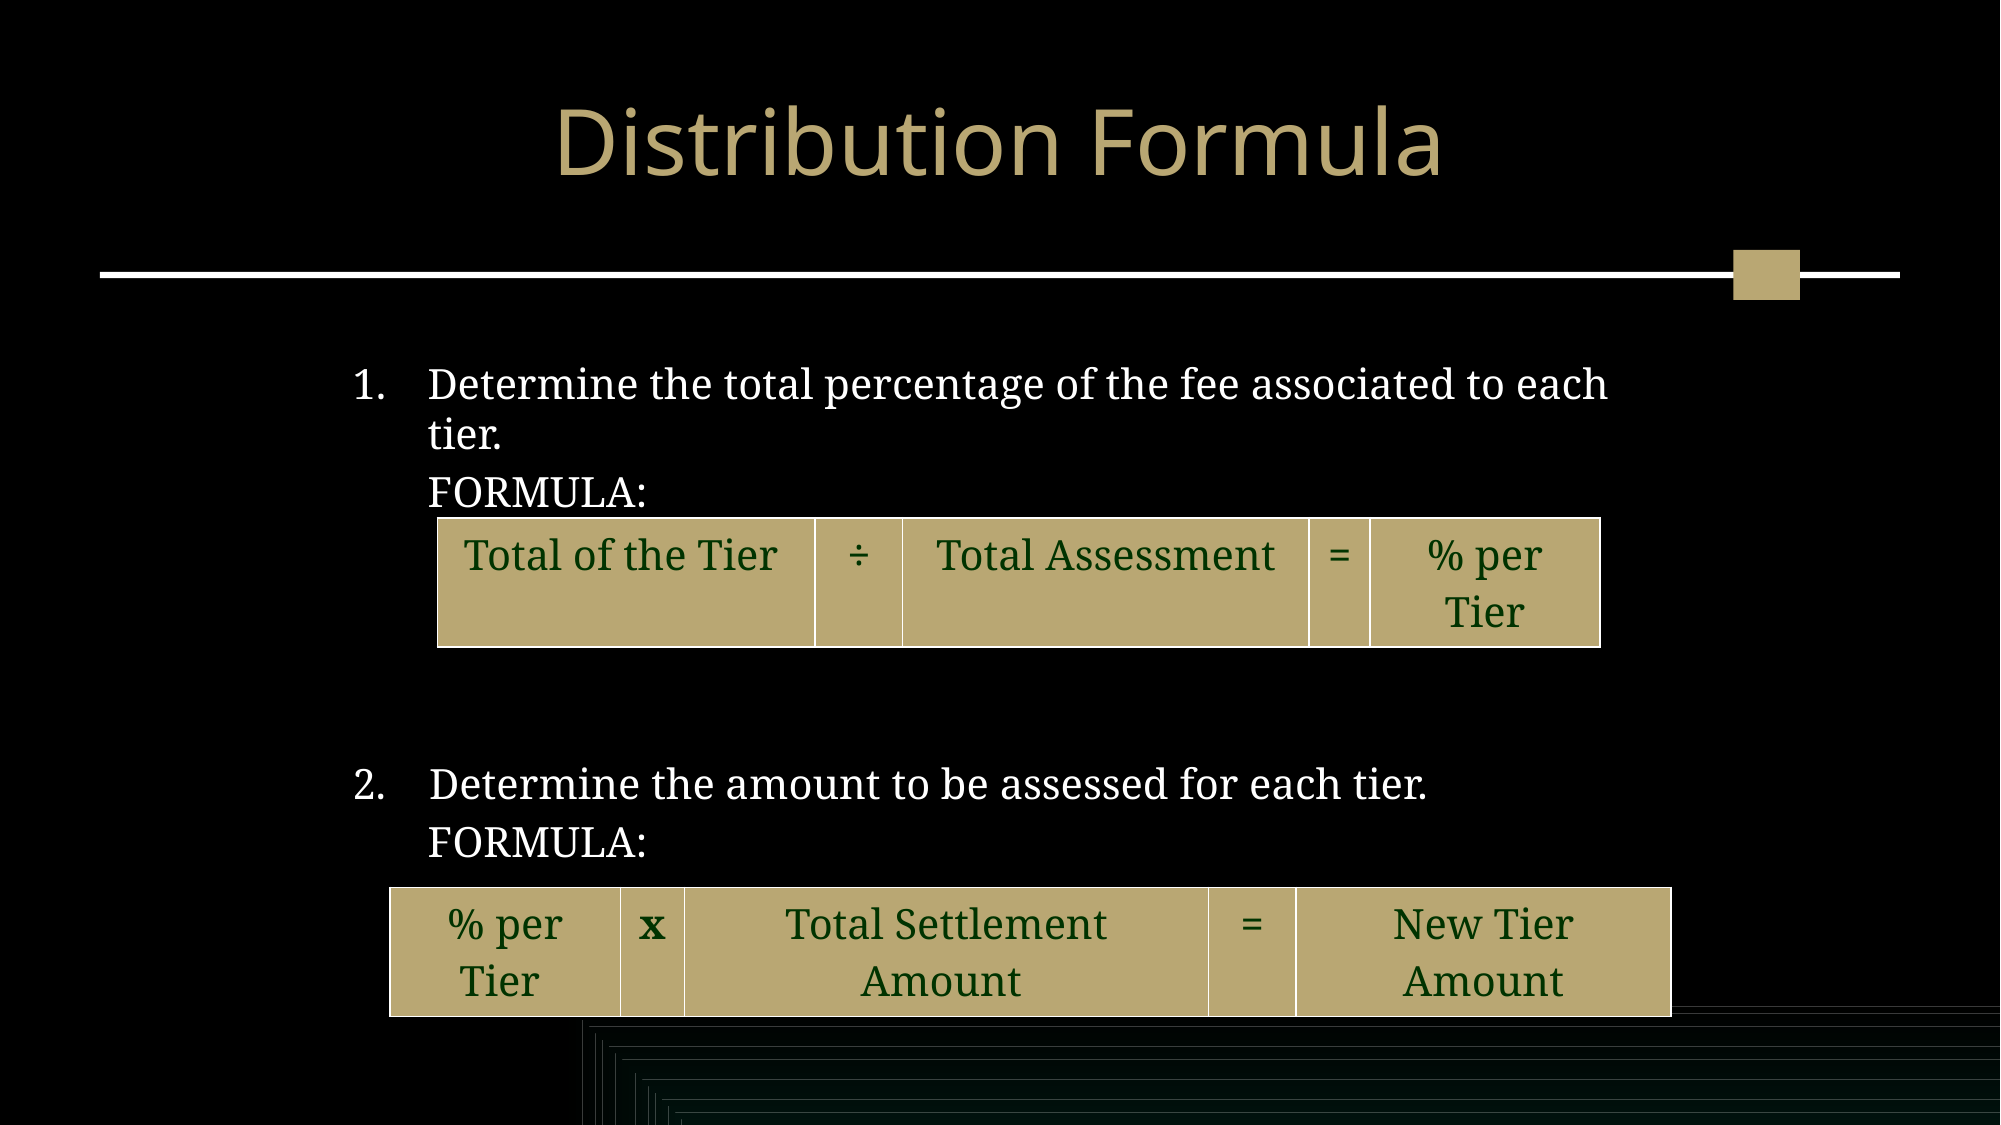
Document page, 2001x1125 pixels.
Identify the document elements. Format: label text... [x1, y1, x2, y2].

list Determine the total percentage of the fee associated to each tier. FORMULA: 2. Determine the amount to be assessed for each tier. FORMULA: [337, 349, 1688, 1043]
title Distribution Formula [99, 44, 1901, 233]
table_header New Tier Amount [1297, 888, 1670, 1016]
table_header % per Tier [1371, 519, 1599, 646]
table_header x [621, 888, 684, 1016]
table_header = [1209, 888, 1295, 1016]
table_header Total of the Tier [438, 519, 814, 646]
table_header Total Assessment [903, 519, 1308, 646]
table_header % per Tier [391, 888, 620, 1016]
table_header Total Settlement Amount [685, 888, 1208, 1016]
table_header ÷ [816, 519, 902, 646]
table_header = [1310, 519, 1369, 646]
